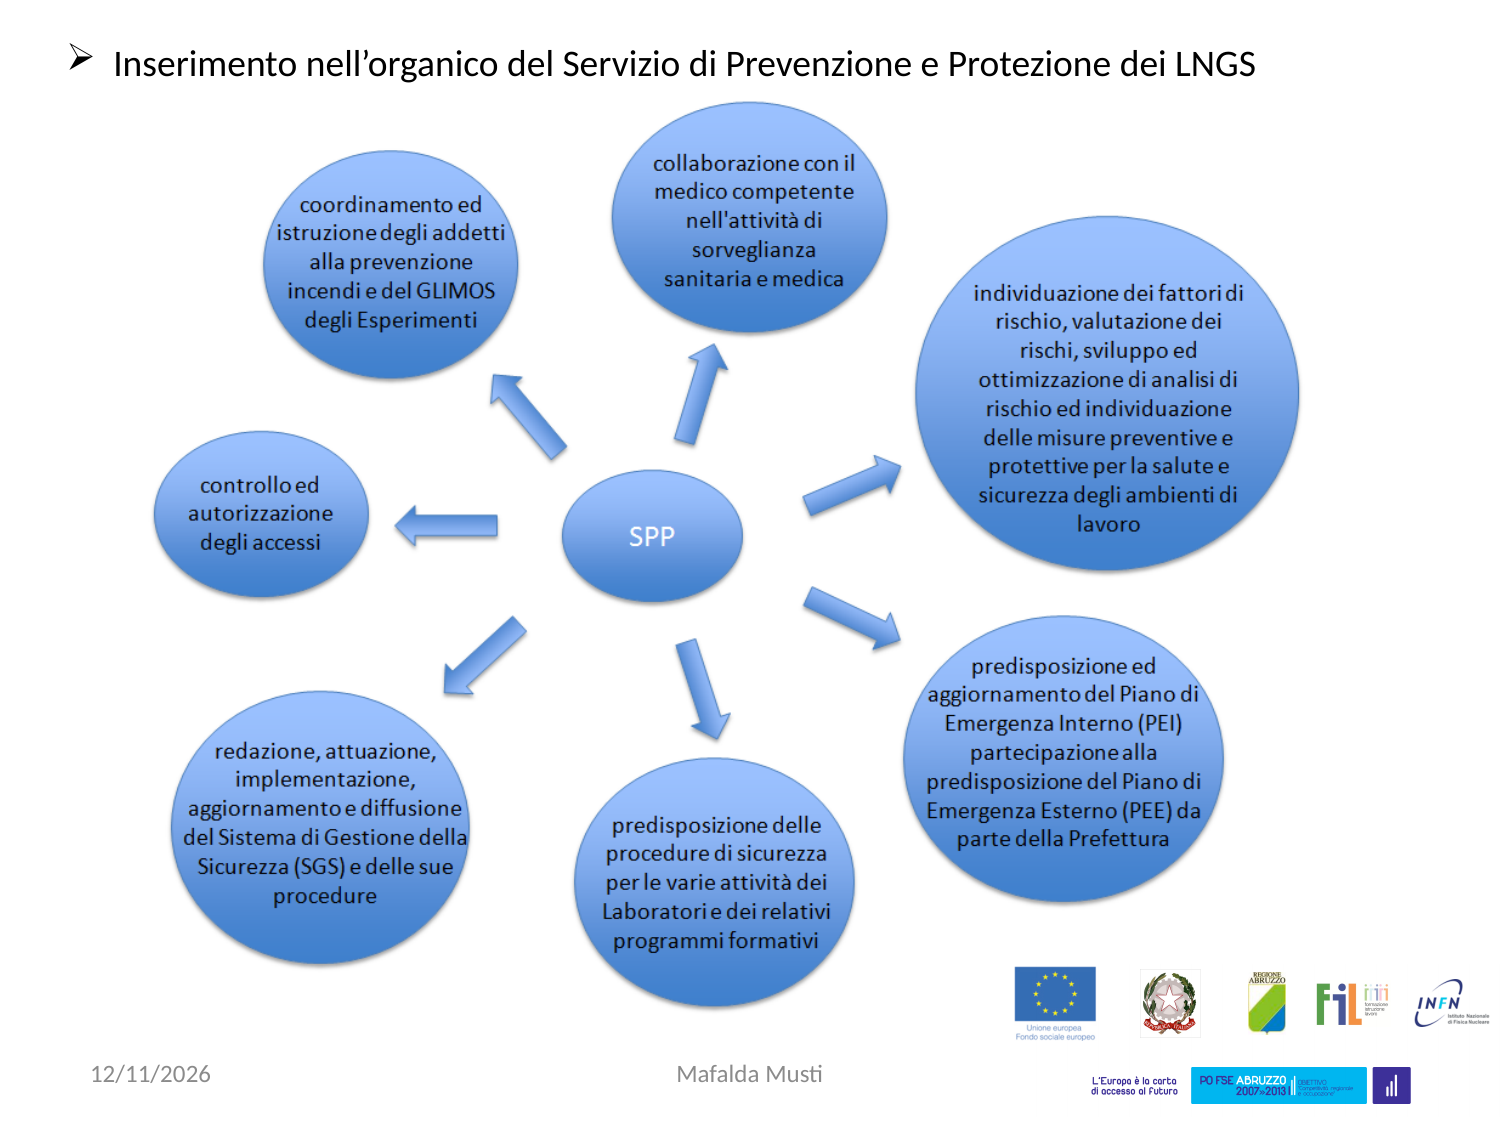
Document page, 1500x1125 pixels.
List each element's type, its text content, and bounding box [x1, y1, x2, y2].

text_box Inserimento nell’organico del Servizio di Prevenzione e Protezione dei LNGS [51, 31, 1434, 92]
footer Mafalda Musti [512, 1042, 988, 1103]
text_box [1006, 964, 1500, 1117]
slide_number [75, 1042, 425, 1103]
picture [120, 92, 1349, 1015]
